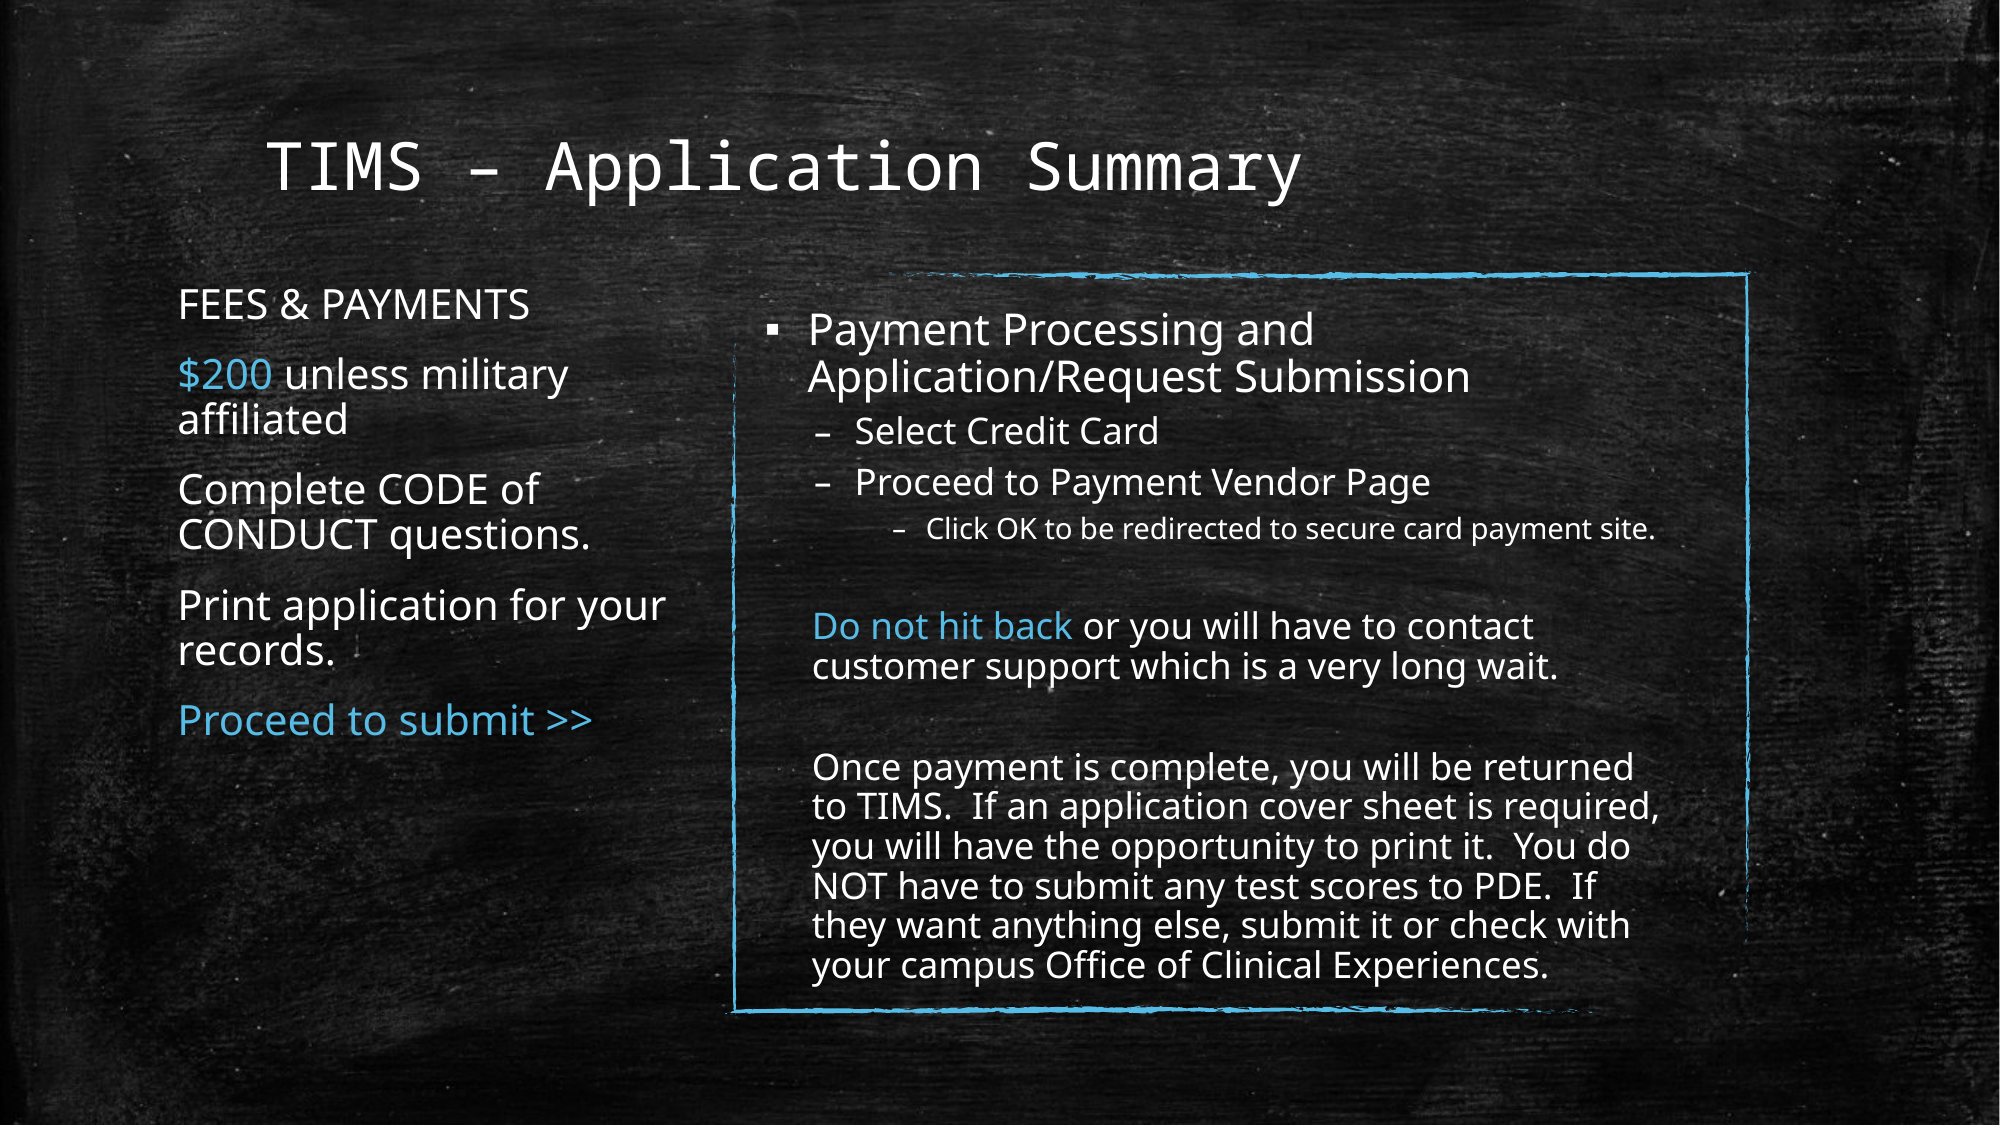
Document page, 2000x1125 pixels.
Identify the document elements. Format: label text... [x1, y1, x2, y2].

title TIMS – Application Summary [249, 45, 1775, 213]
list FEES & PAYMENTS $200 unless military affiliated Complete CODE of CONDUCT questions. Print application for your records. Proceed to submit >> [162, 249, 683, 813]
list Payment Processing and Application/Request Submission Select Credit Card Proceed to Payment Vendor Page Click OK to be redirected to secure card payment site. Do not hit back or you will have to contact customer support which is a very long wait. Once payment is complete, you will be returned to TIMS. If an application cover sheet is required, you will have the opportunity to print it. You do NOT have to submit any test scores to PDE. If they want anything else, submit it or check with your campus Office of Clinical Experiences. [749, 299, 1680, 1025]
